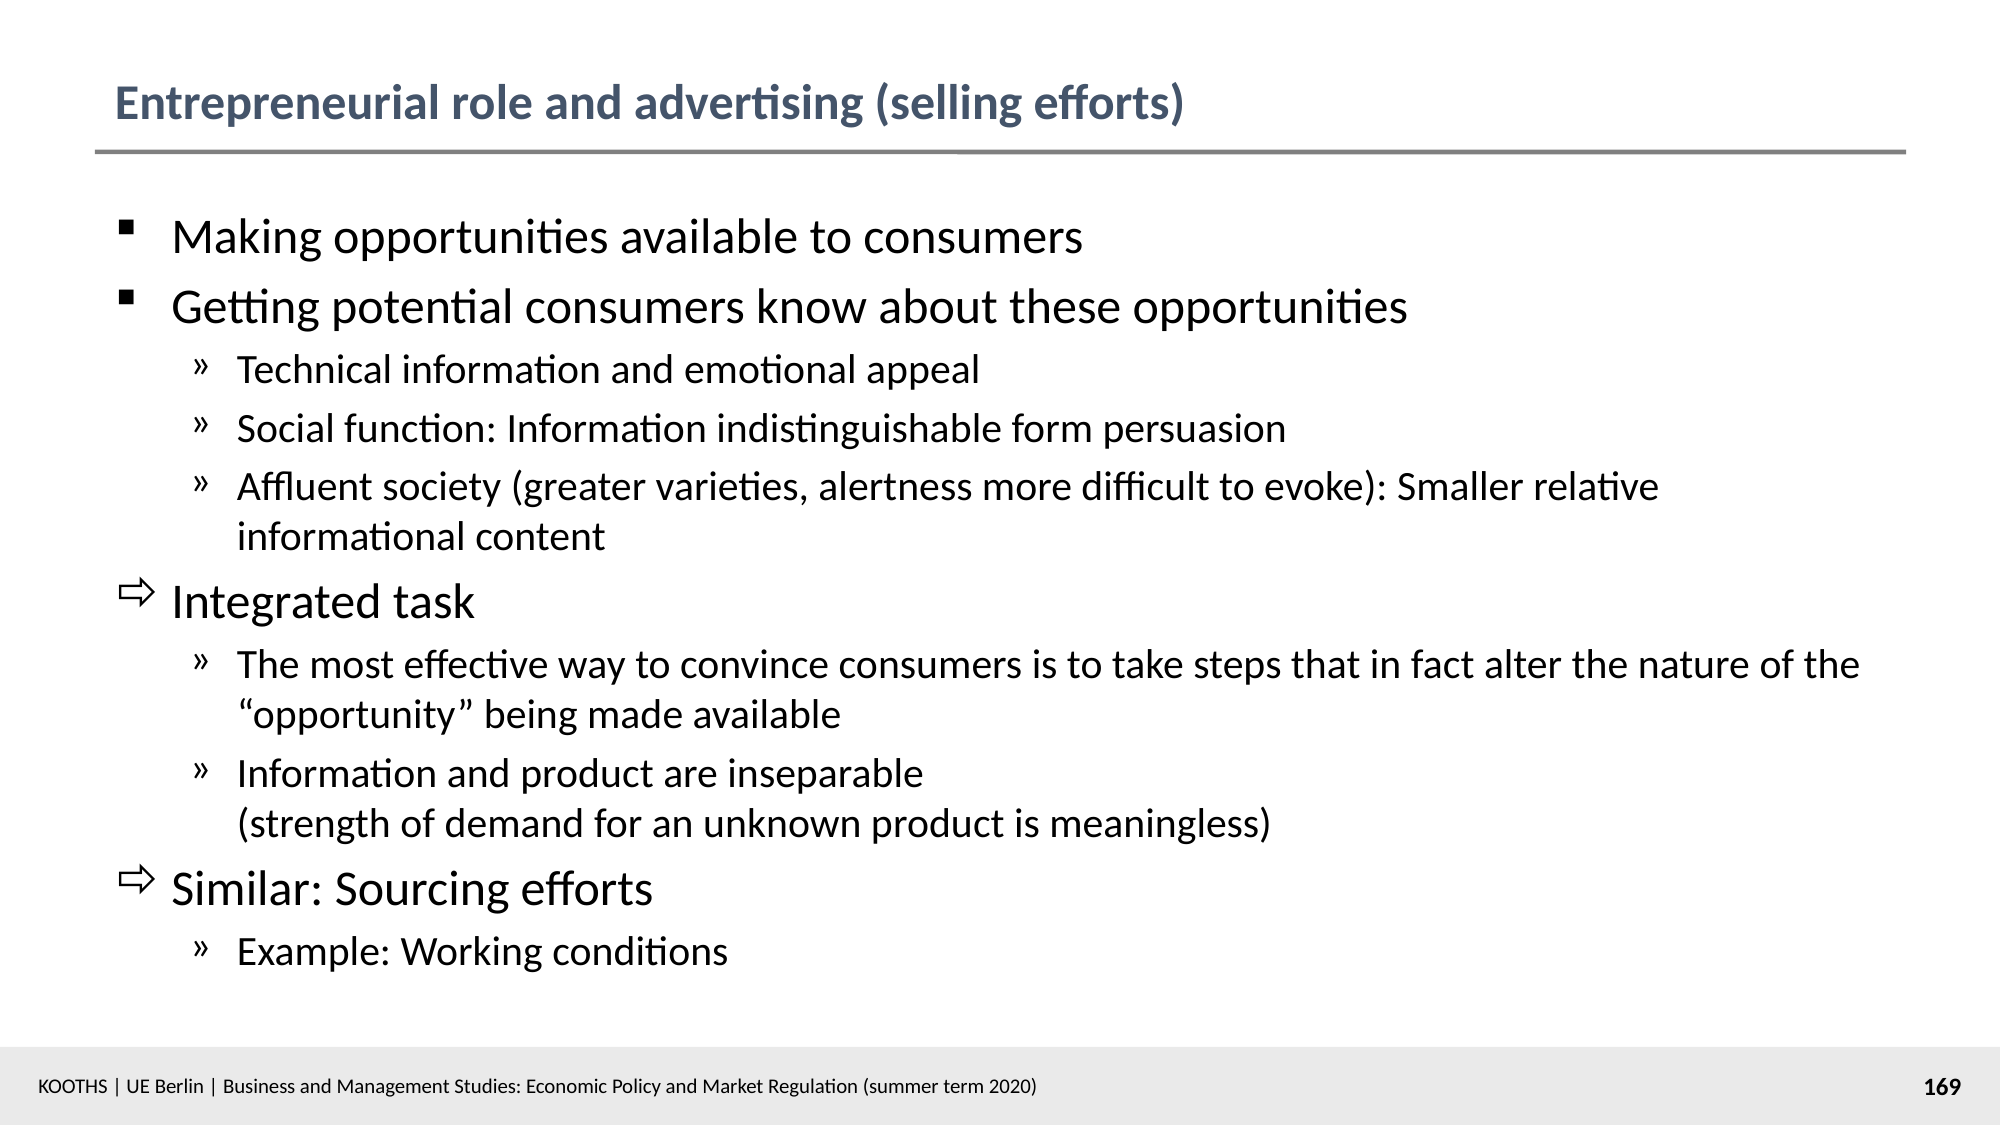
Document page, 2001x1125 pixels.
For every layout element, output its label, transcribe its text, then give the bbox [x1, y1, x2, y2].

list Making opportunities available to consumers Getting potential consumers know about these opportunities Technical information and emotional appeal Social function: Information indistinguishable form persuasion Affluent society (greater varieties, alertness more difficult to evoke): Smaller relative informational content Integrated task The most effective way to convince consumers is to take steps that in fact alter the nature of the “opportunity” being made available Information and product are inseparable (strength of demand for an unknown product is meaningless) Similar: Sourcing efforts Example: Working conditions [99, 196, 1900, 1005]
title Entrepreneurial role and advertising (selling efforts) [99, 31, 1900, 138]
